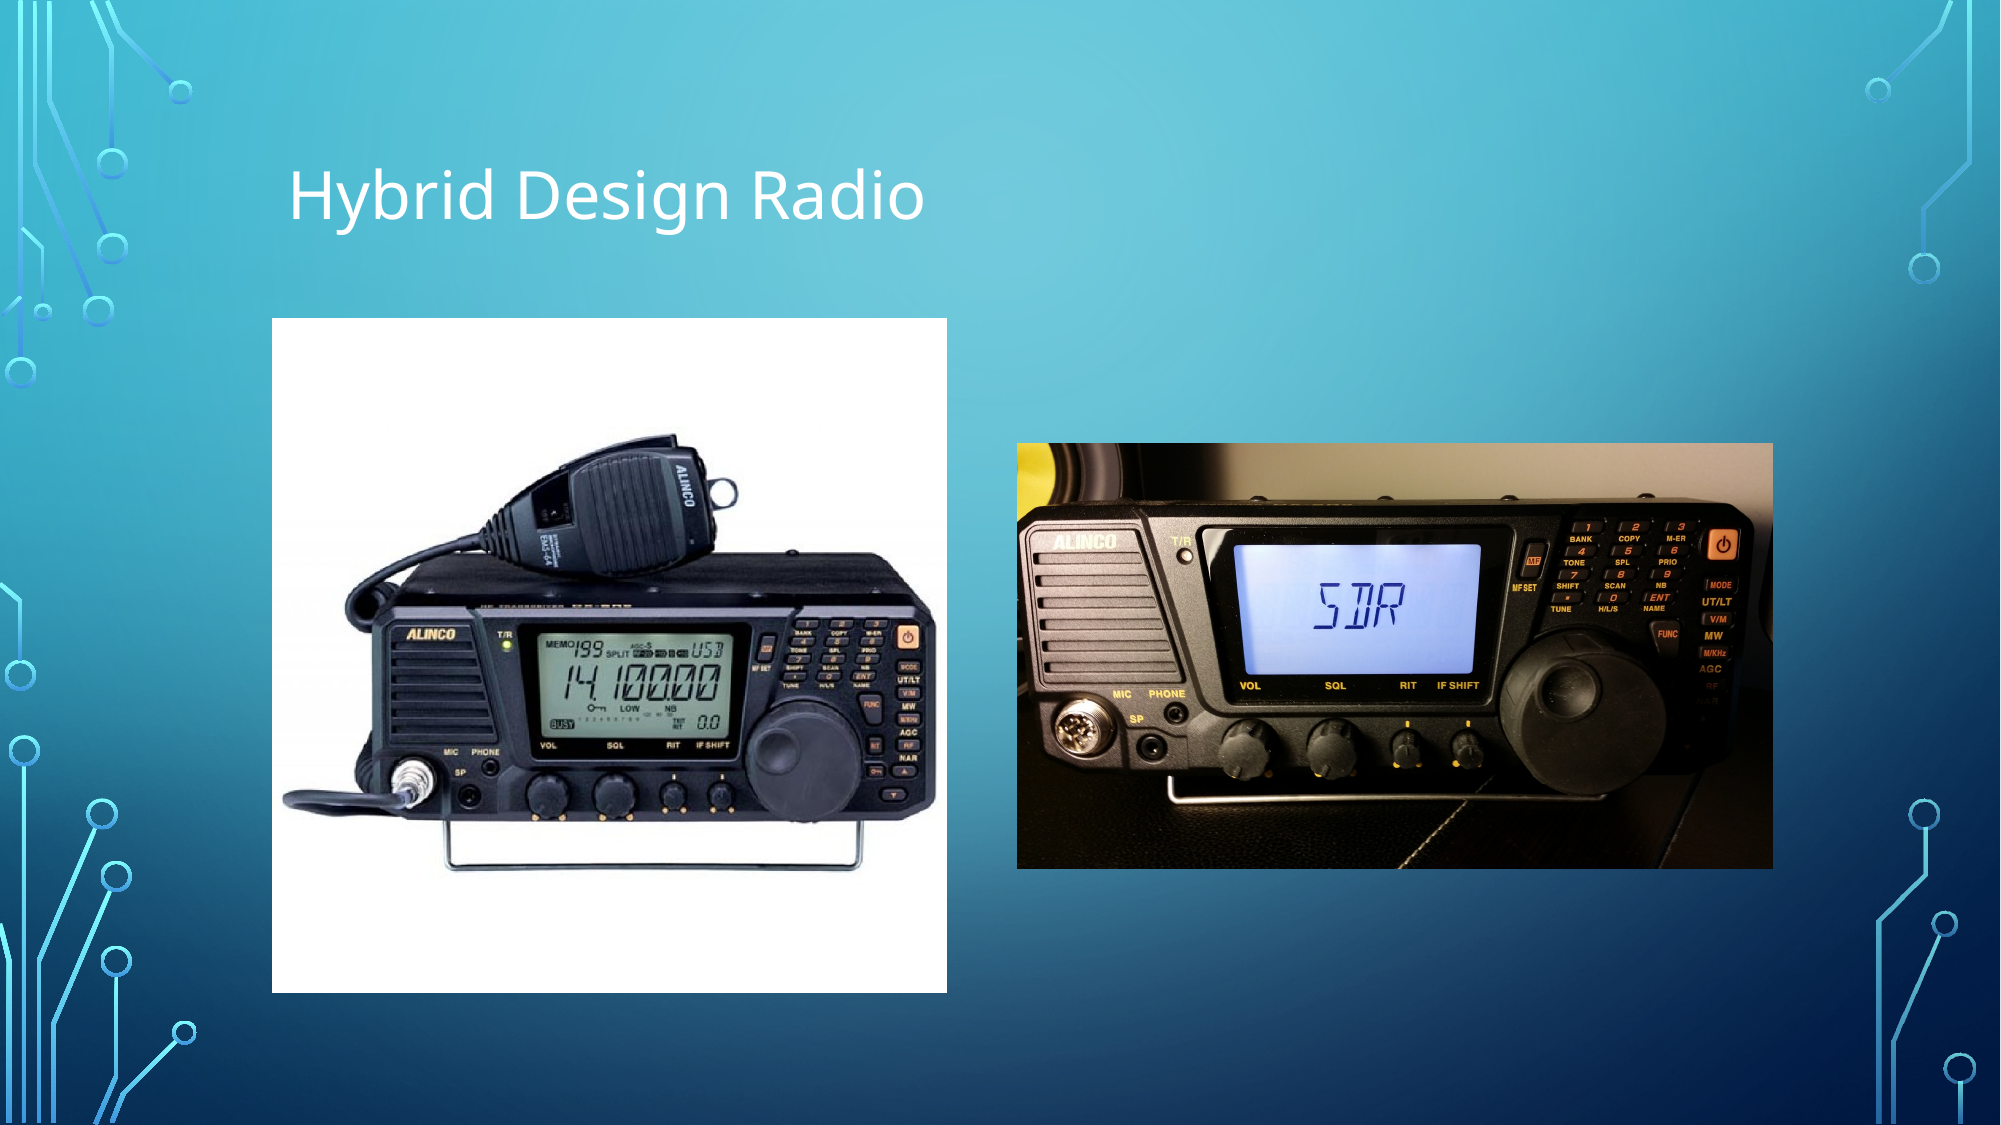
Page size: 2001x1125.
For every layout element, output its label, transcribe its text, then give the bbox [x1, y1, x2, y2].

picture [272, 318, 947, 994]
picture [1016, 443, 1773, 869]
text_box Hybrid Design Radio [272, 145, 1699, 241]
